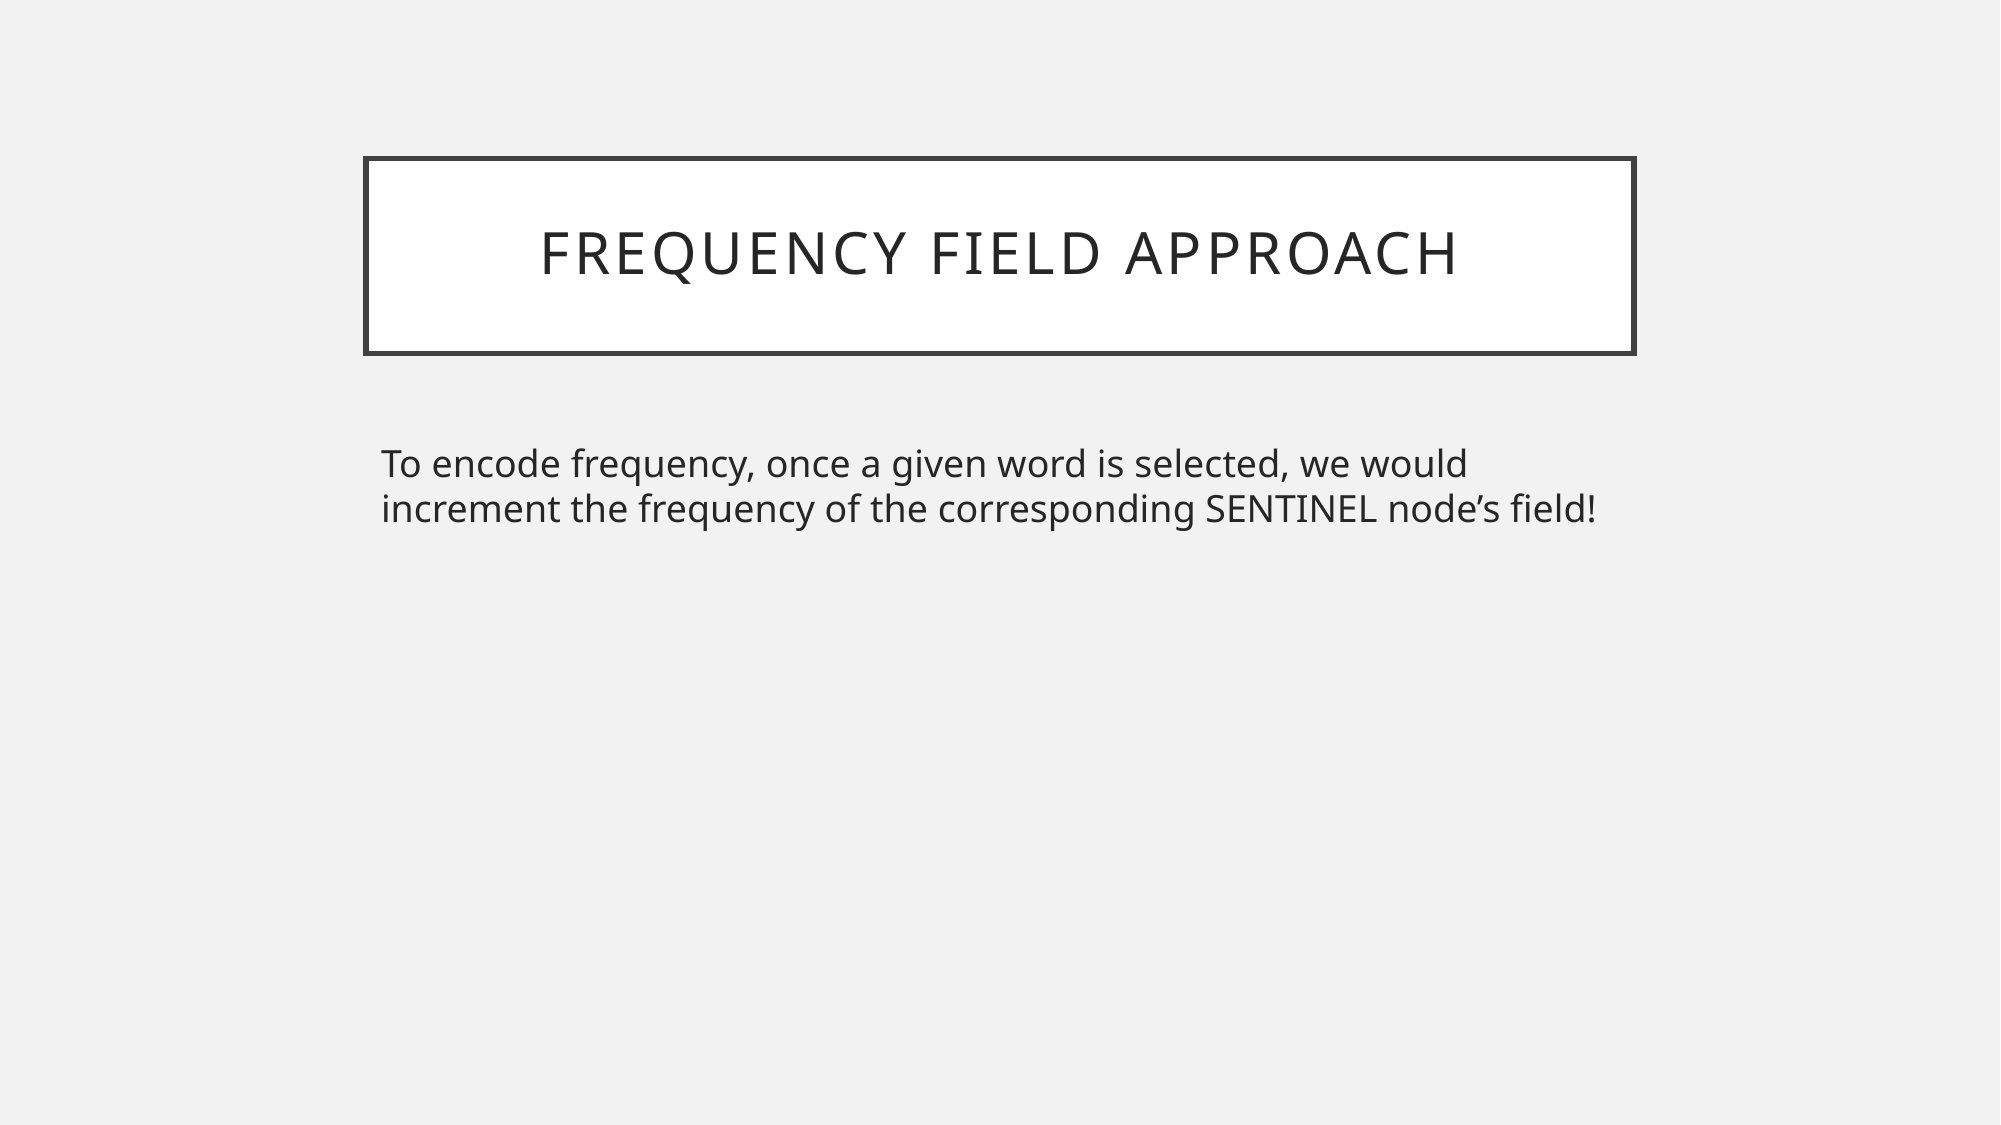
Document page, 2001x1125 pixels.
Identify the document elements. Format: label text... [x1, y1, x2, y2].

title Frequency Field Approach [363, 156, 1637, 356]
list To encode frequency, once a given word is selected, we would increment the frequency of the corresponding SENTINEL node’s field! [366, 432, 1634, 942]
